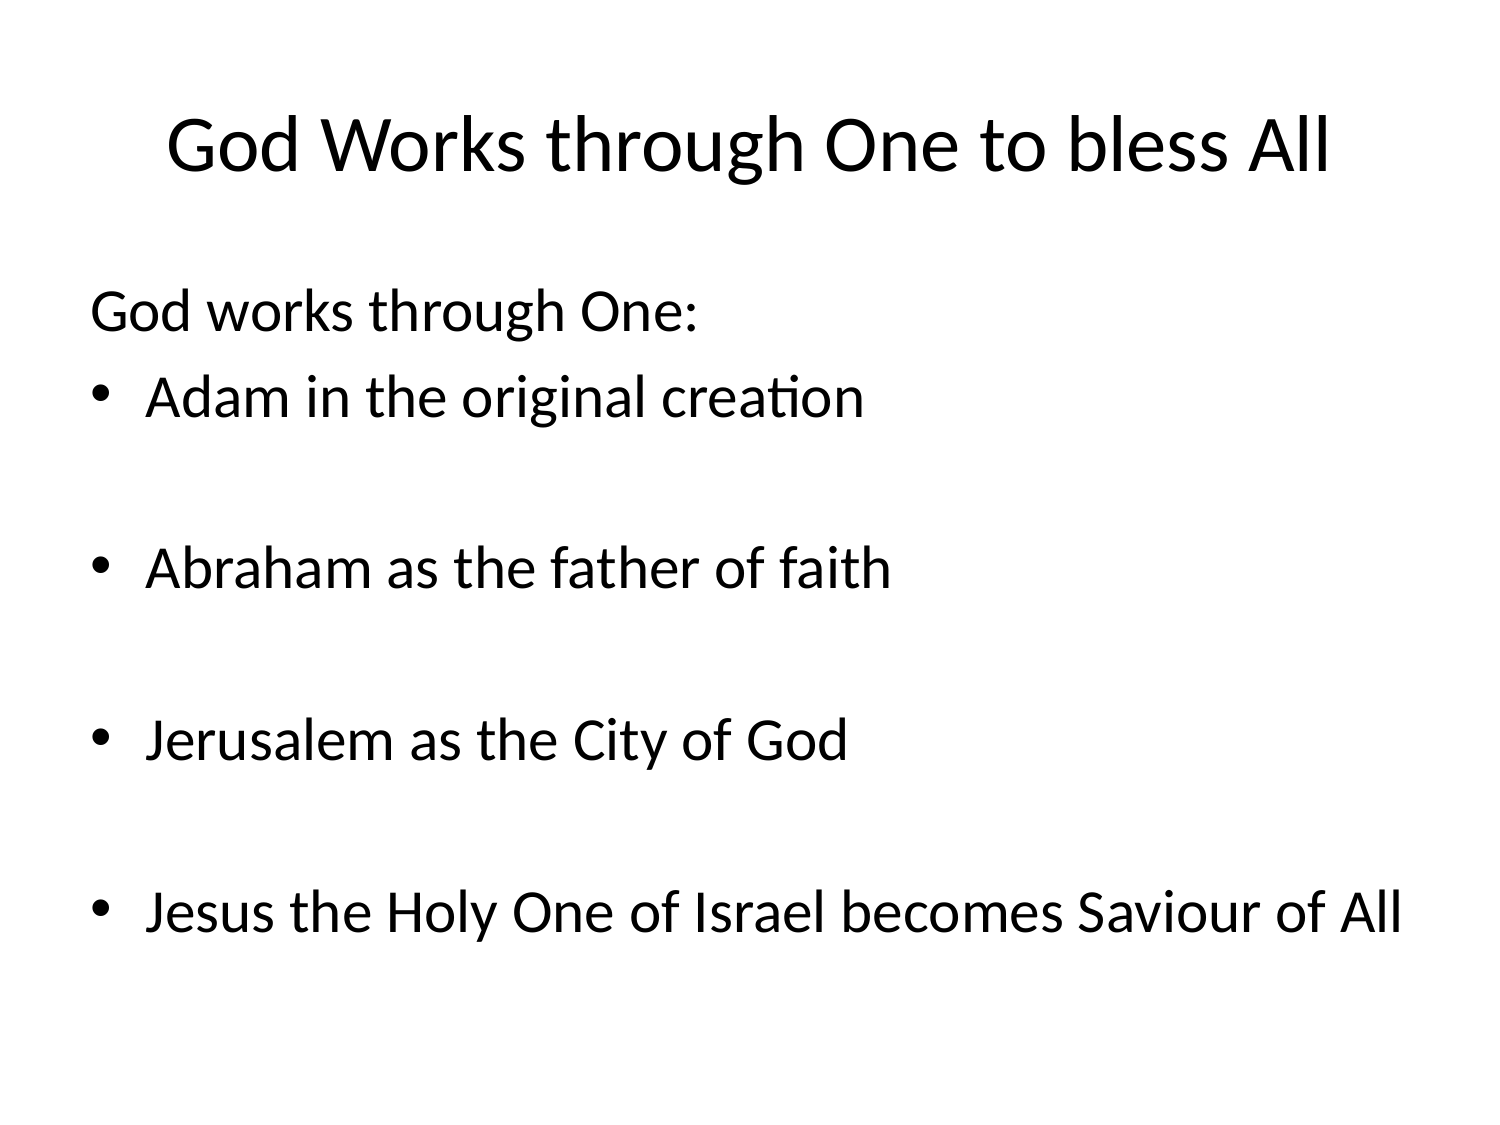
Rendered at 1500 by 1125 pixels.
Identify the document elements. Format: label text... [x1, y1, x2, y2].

list God works through One: Adam in the original creation Abraham as the father of faith Jerusalem as the City of God Jesus the Holy One of Israel becomes Saviour of All [75, 262, 1425, 1005]
title God Works through One to bless All [75, 45, 1425, 233]
